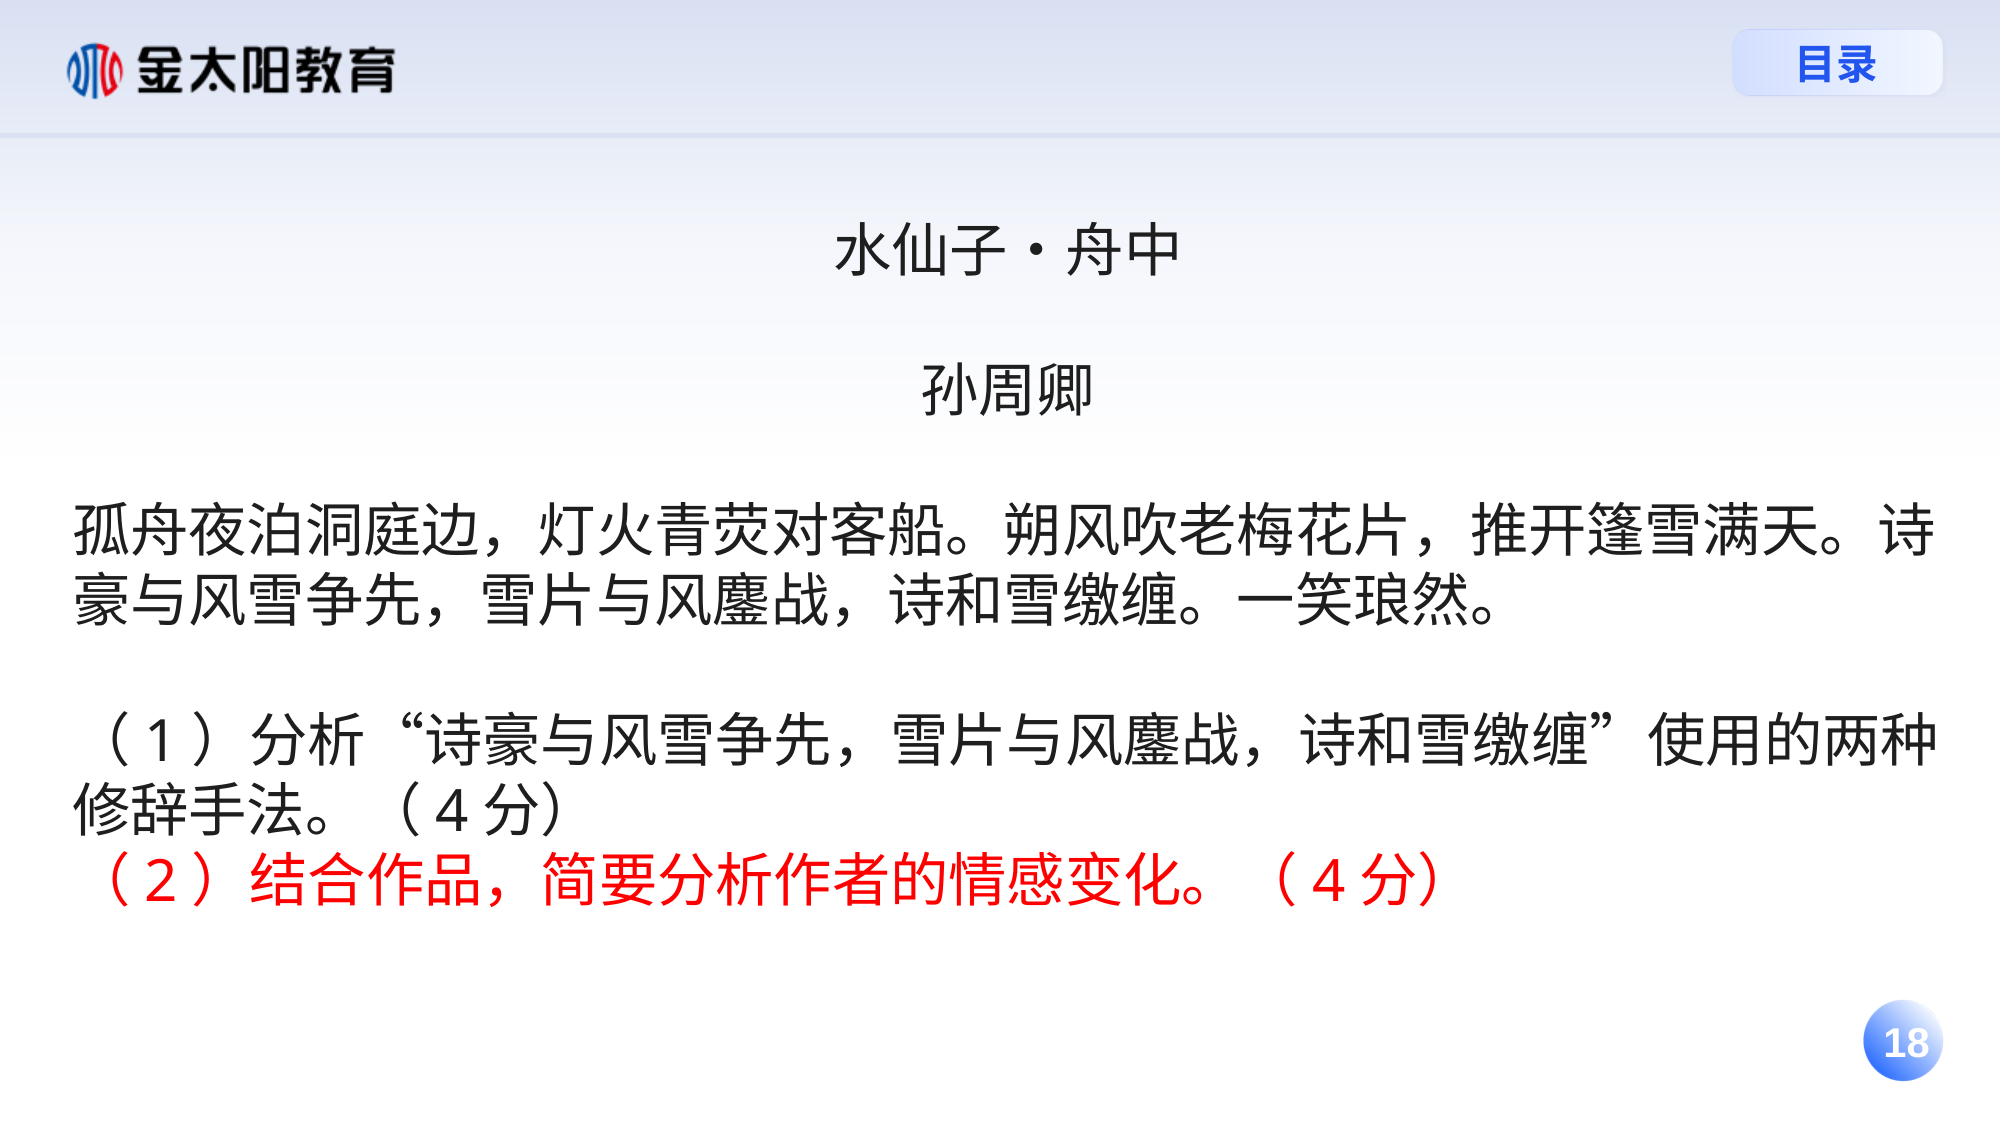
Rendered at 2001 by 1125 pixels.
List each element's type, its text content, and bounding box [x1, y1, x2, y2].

picture [0, 0, 2000, 1125]
text_box 水仙子•舟中 孙周卿 孤舟夜泊洞庭边，灯火青荧对客船。朔风吹老梅花片，推开篷雪满天。诗豪与风雪争先，雪片与风鏖战，诗和雪缴缠。一笑琅然。 （1）分析“诗豪与风雪争先，雪片与风鏖战，诗和雪缴缠”使用的两种修辞手法。（4分） （2）结合作品，简要分析作者的情感变化。（4分） [57, 205, 1959, 991]
